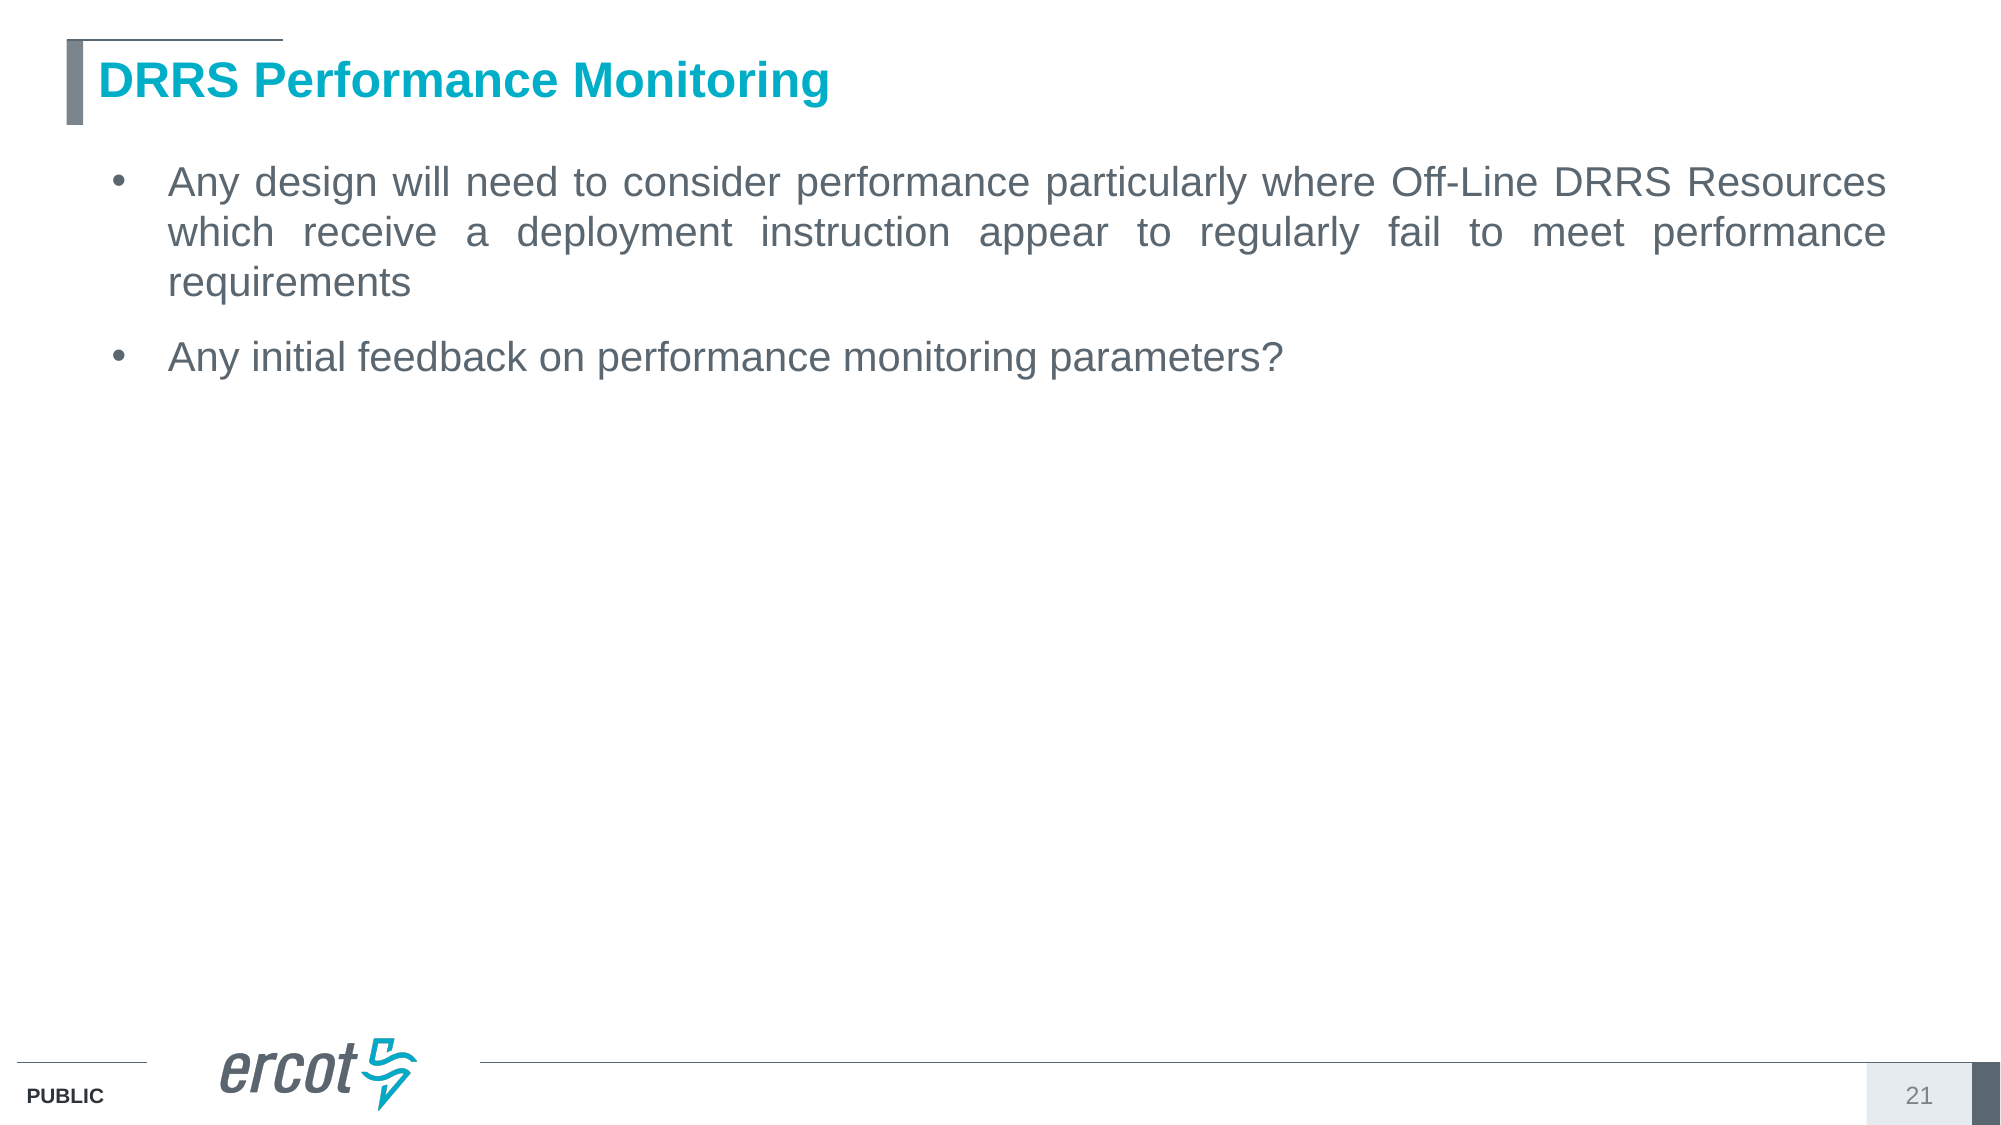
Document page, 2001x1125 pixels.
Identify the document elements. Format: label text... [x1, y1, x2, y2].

picture [215, 1032, 421, 1117]
list Any design will need to consider performance particularly where Off-Line DRRS Resources which receive a deployment instruction appear to regularly fail to meet performance requirements Any initial feedback on performance monitoring parameters? [66, 125, 1934, 992]
slide_number 21 [1866, 1076, 1973, 1113]
title DRRS Performance Monitoring [83, 39, 1934, 125]
